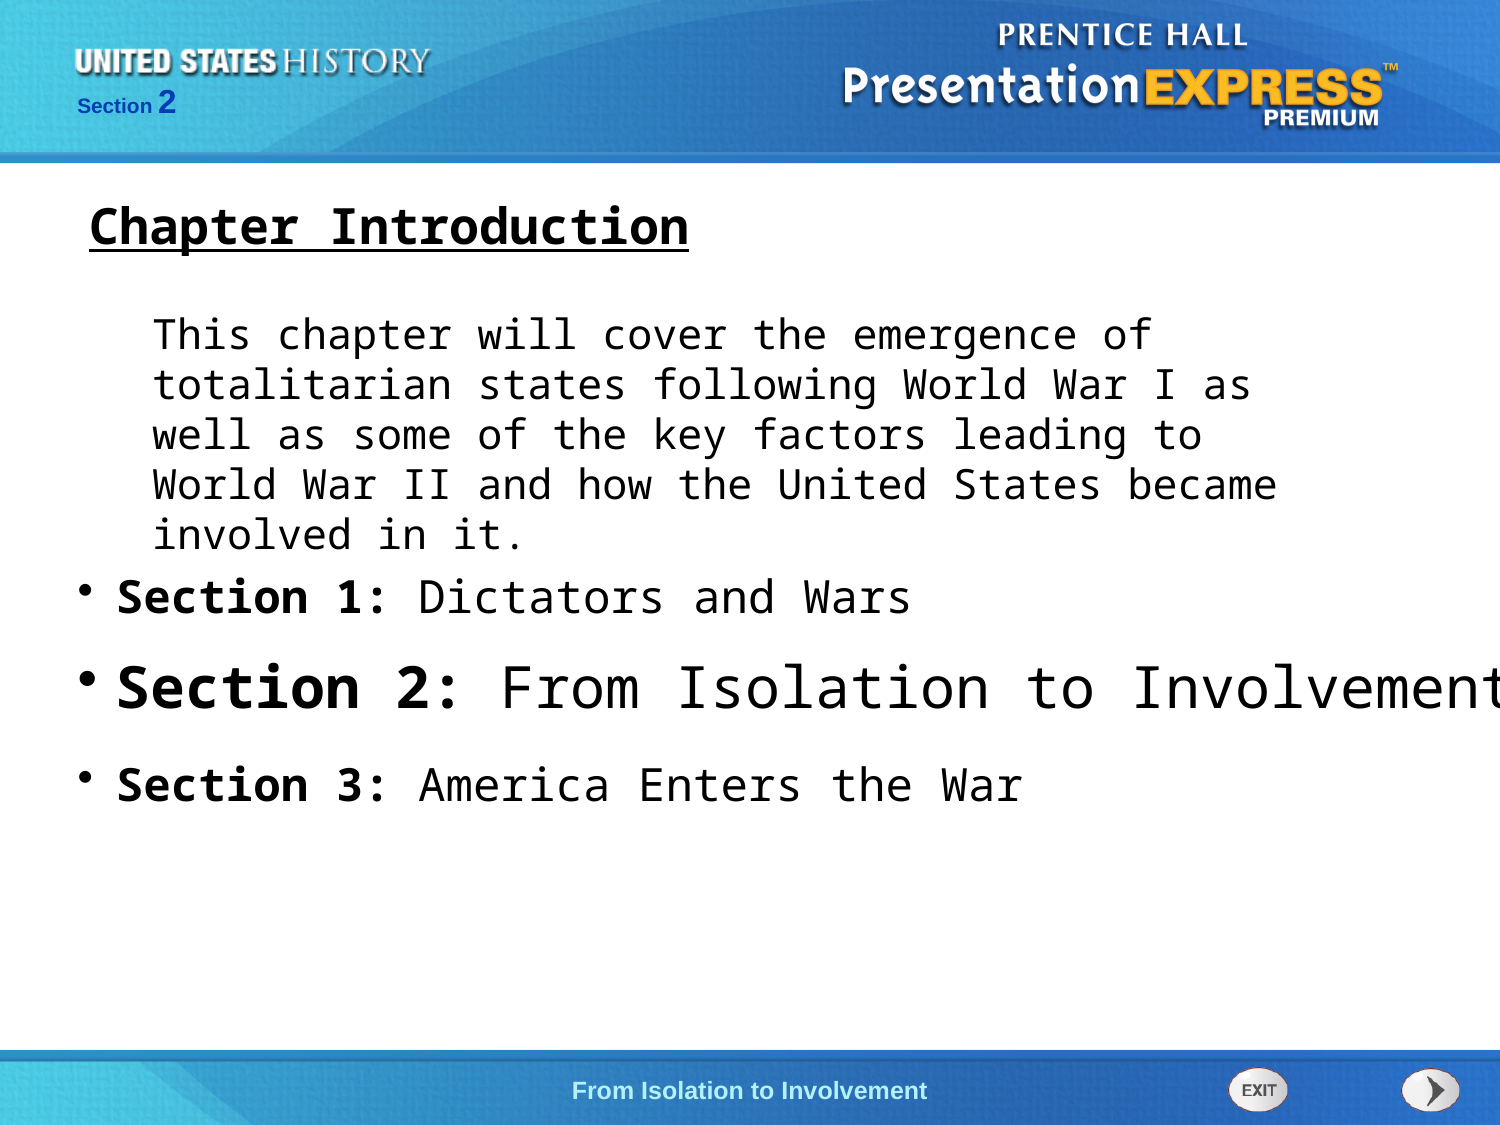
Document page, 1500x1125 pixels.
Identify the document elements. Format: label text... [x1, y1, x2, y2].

picture [0, 0, 1500, 1125]
text_box This chapter will cover the emergence of totalitarian states following World War I as well as some of the key factors leading to World War II and how the United States became involved in it. [137, 299, 1325, 560]
text_box Chapter Introduction [74, 187, 1200, 263]
text_box Section 1: Dictators and Wars Section 2: From Isolation to Involvement Section 3: America Enters the War [62, 560, 1500, 818]
